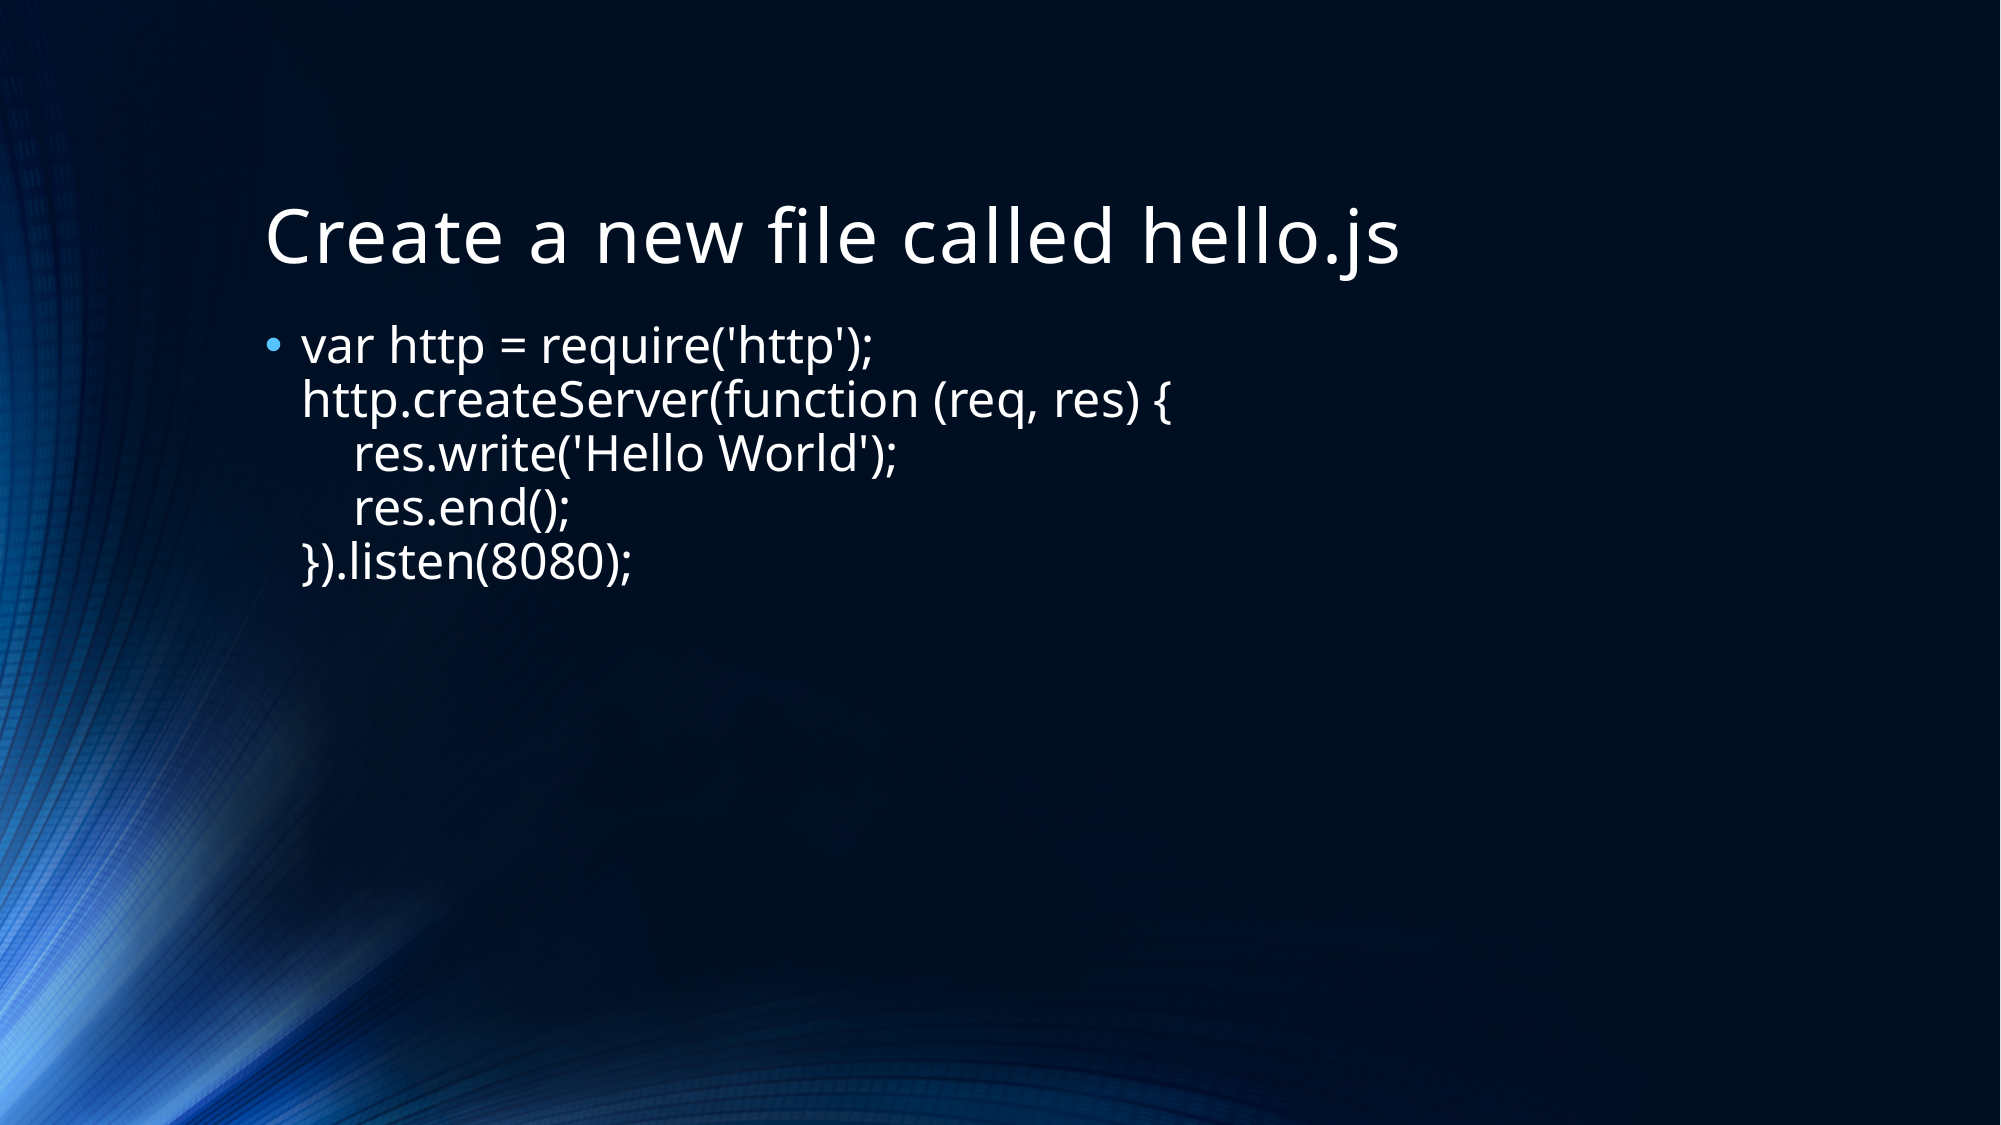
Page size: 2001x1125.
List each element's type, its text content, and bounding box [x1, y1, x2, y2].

title Create a new file called hello.js [249, 62, 1751, 288]
list var http = require('http'); http.createServer(function (req, res) { res.write('Hello World'); res.end(); }).listen(8080); [249, 312, 1749, 988]
picture [0, 0, 2001, 1125]
